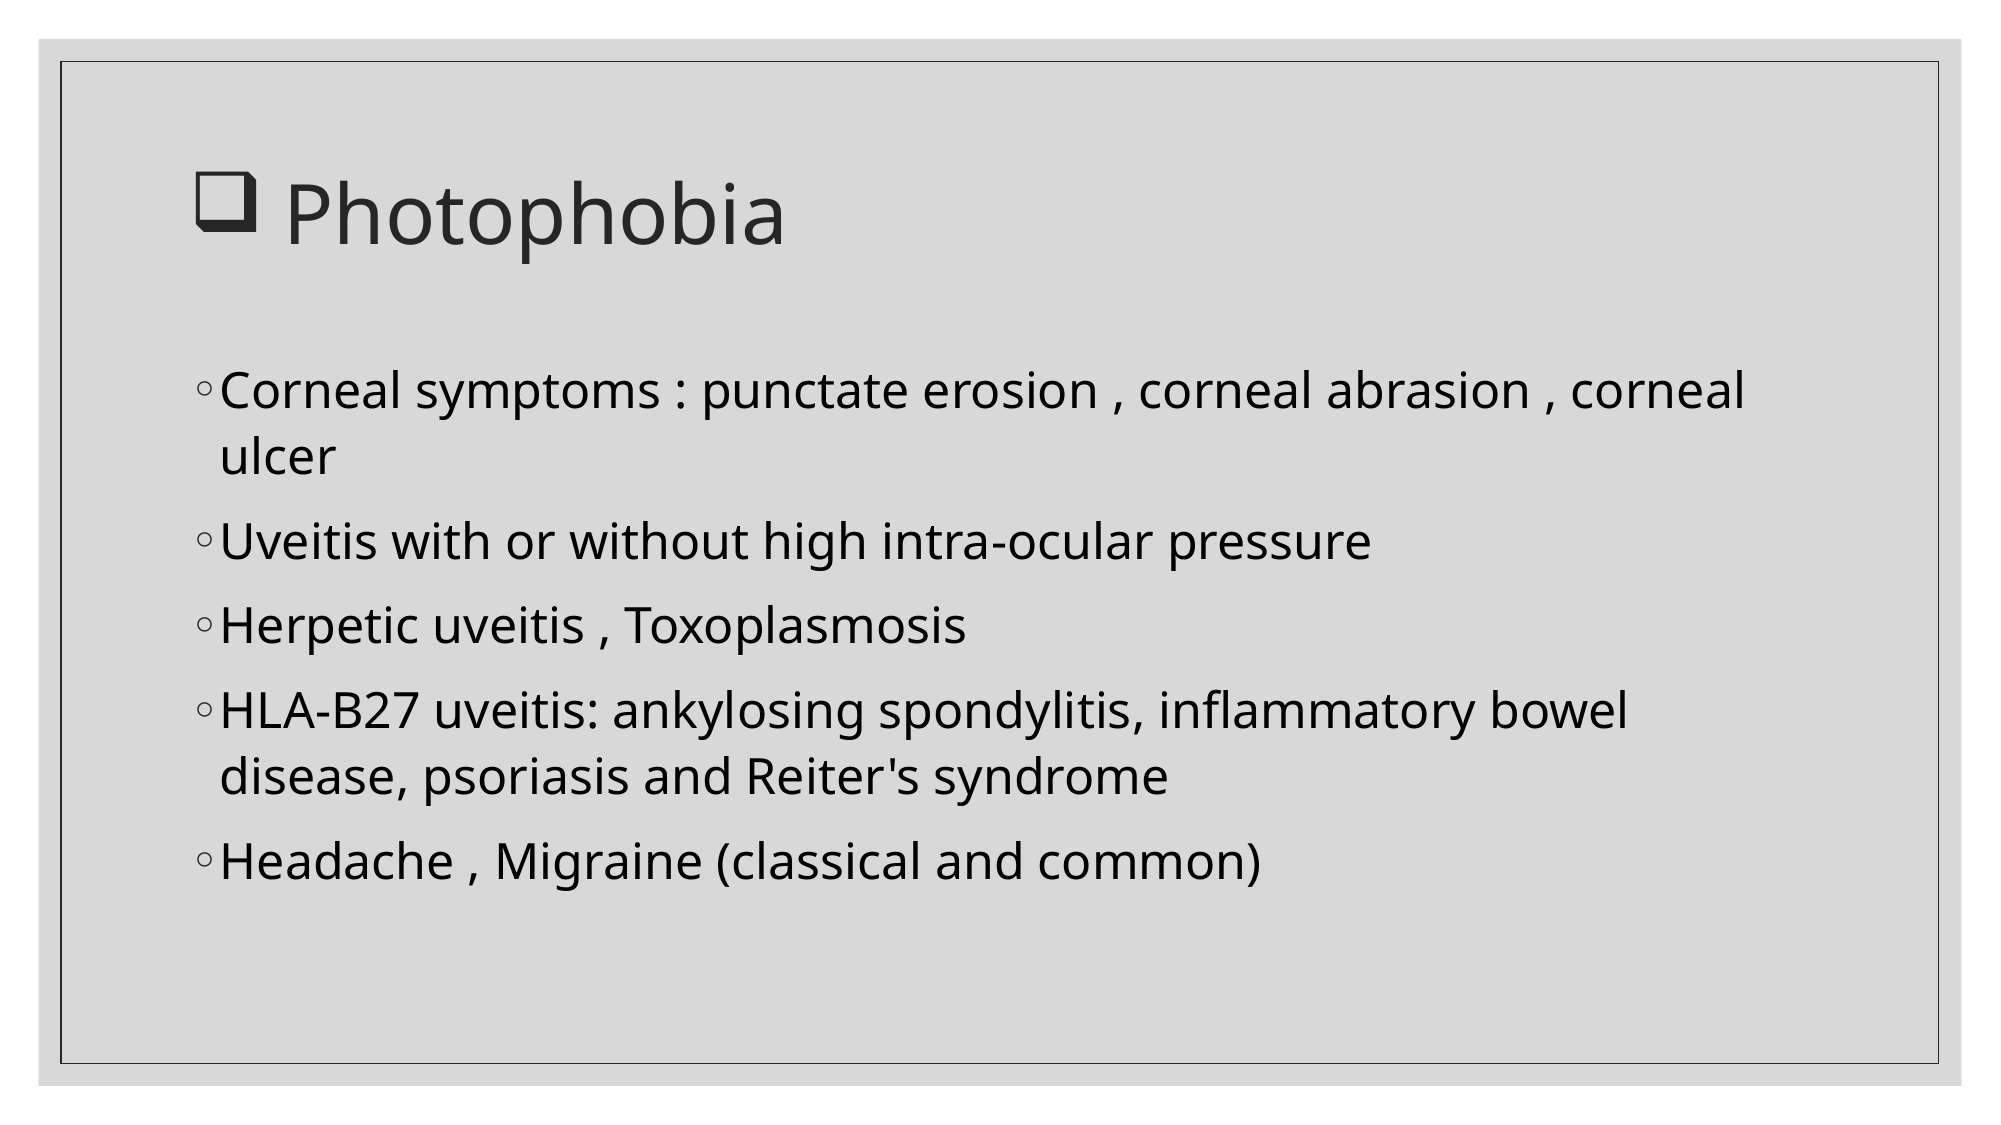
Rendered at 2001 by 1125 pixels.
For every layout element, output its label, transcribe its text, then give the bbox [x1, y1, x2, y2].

title Photophobia [174, 105, 1825, 331]
list Corneal symptoms : punctate erosion , corneal abrasion , corneal ulcer Uveitis with or without high intra-ocular pressure Herpetic uveitis , Toxoplasmosis HLA-B27 uveitis: ankylosing spondylitis, inflammatory bowel disease, psoriasis and Reiter's syndrome Headache , Migraine (classical and common) [174, 345, 1825, 977]
